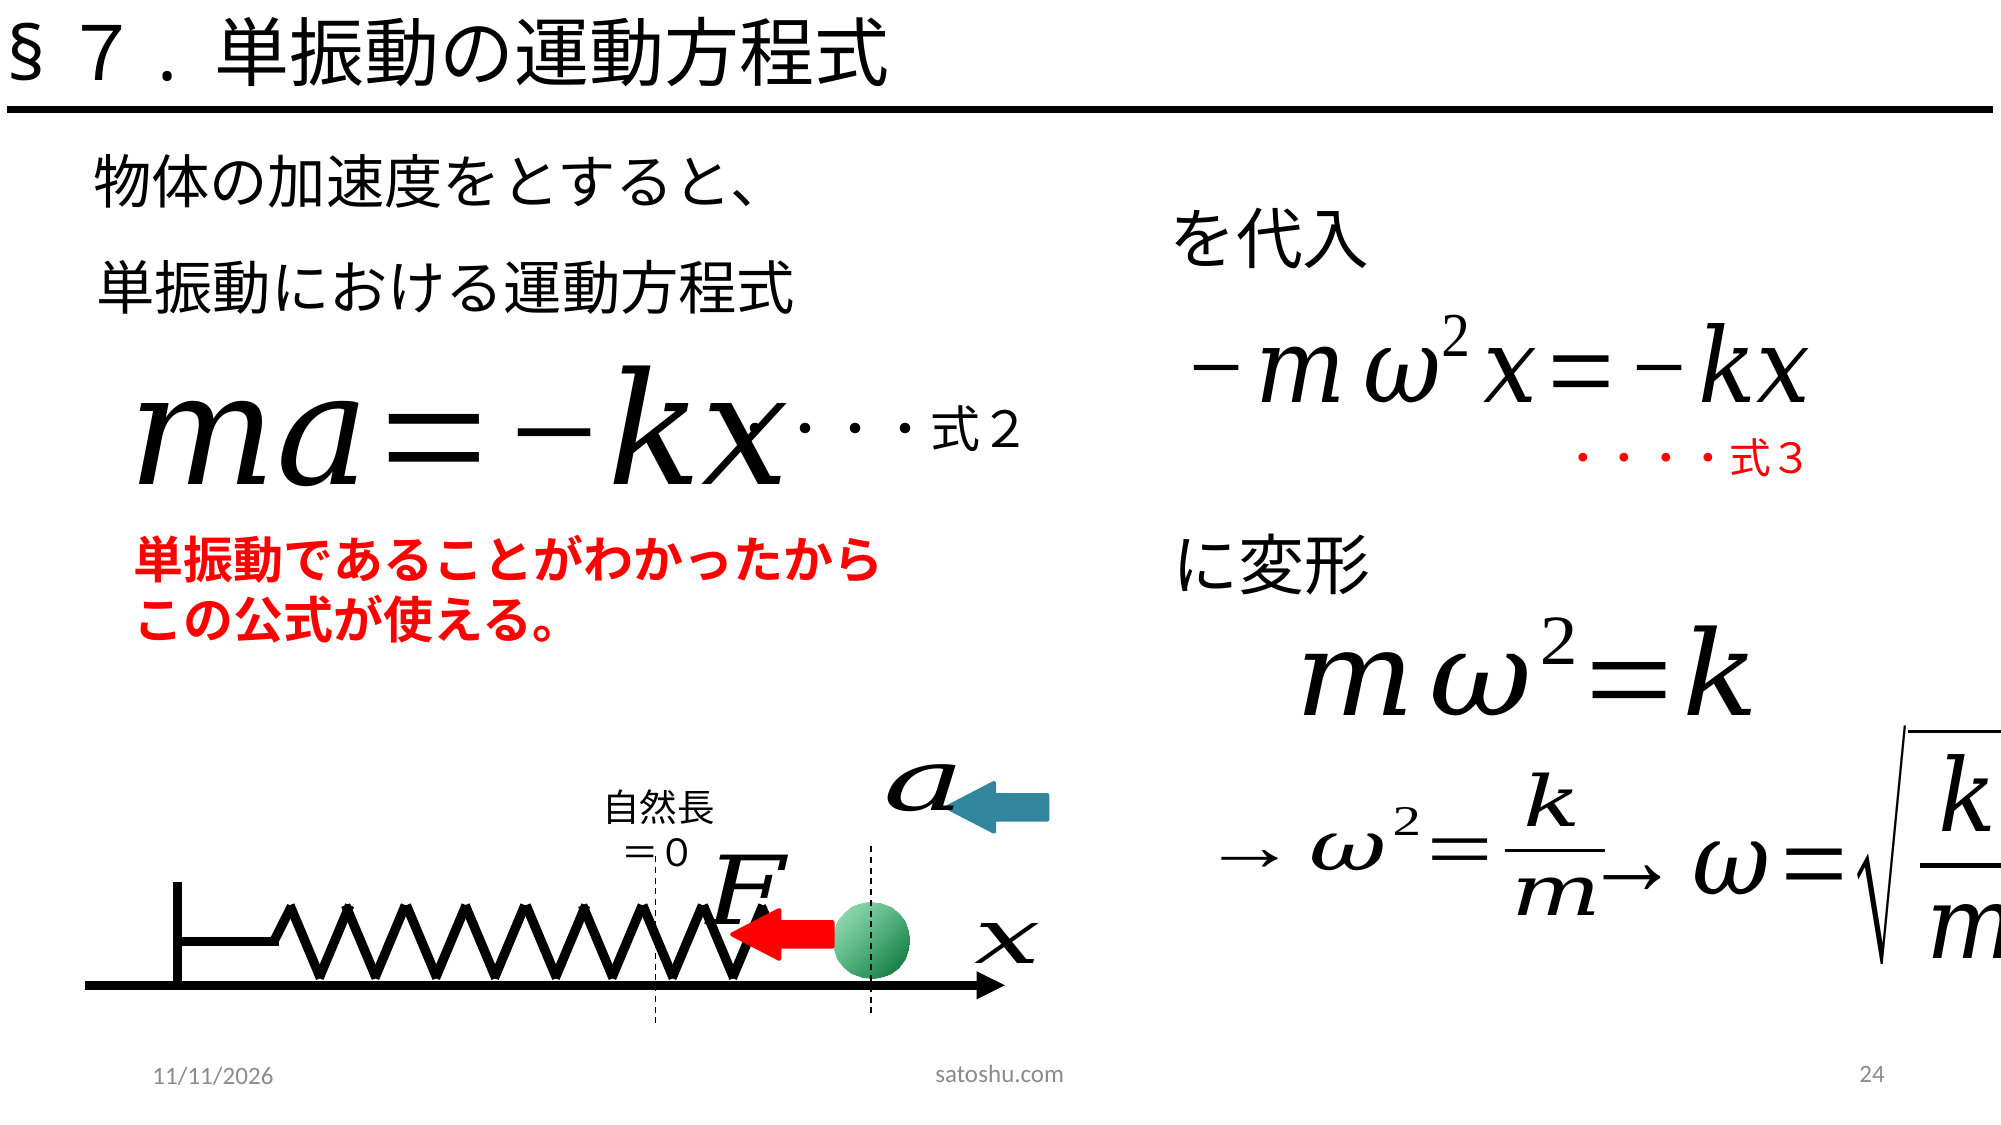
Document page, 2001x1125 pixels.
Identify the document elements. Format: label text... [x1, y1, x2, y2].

text_box 単振動であることがわかったから この公式が使える。 [118, 520, 940, 656]
text_box §７. 単振動の運動方程式 [0, 0, 2000, 110]
text_box ・・・・式３ [1547, 424, 1828, 490]
text_box ・・・・式２ [715, 390, 1046, 466]
footer satoshu.com [683, 1042, 1317, 1103]
slide_number 24 [1433, 1042, 1900, 1103]
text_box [84, 734, 1048, 1028]
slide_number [137, 1044, 588, 1105]
